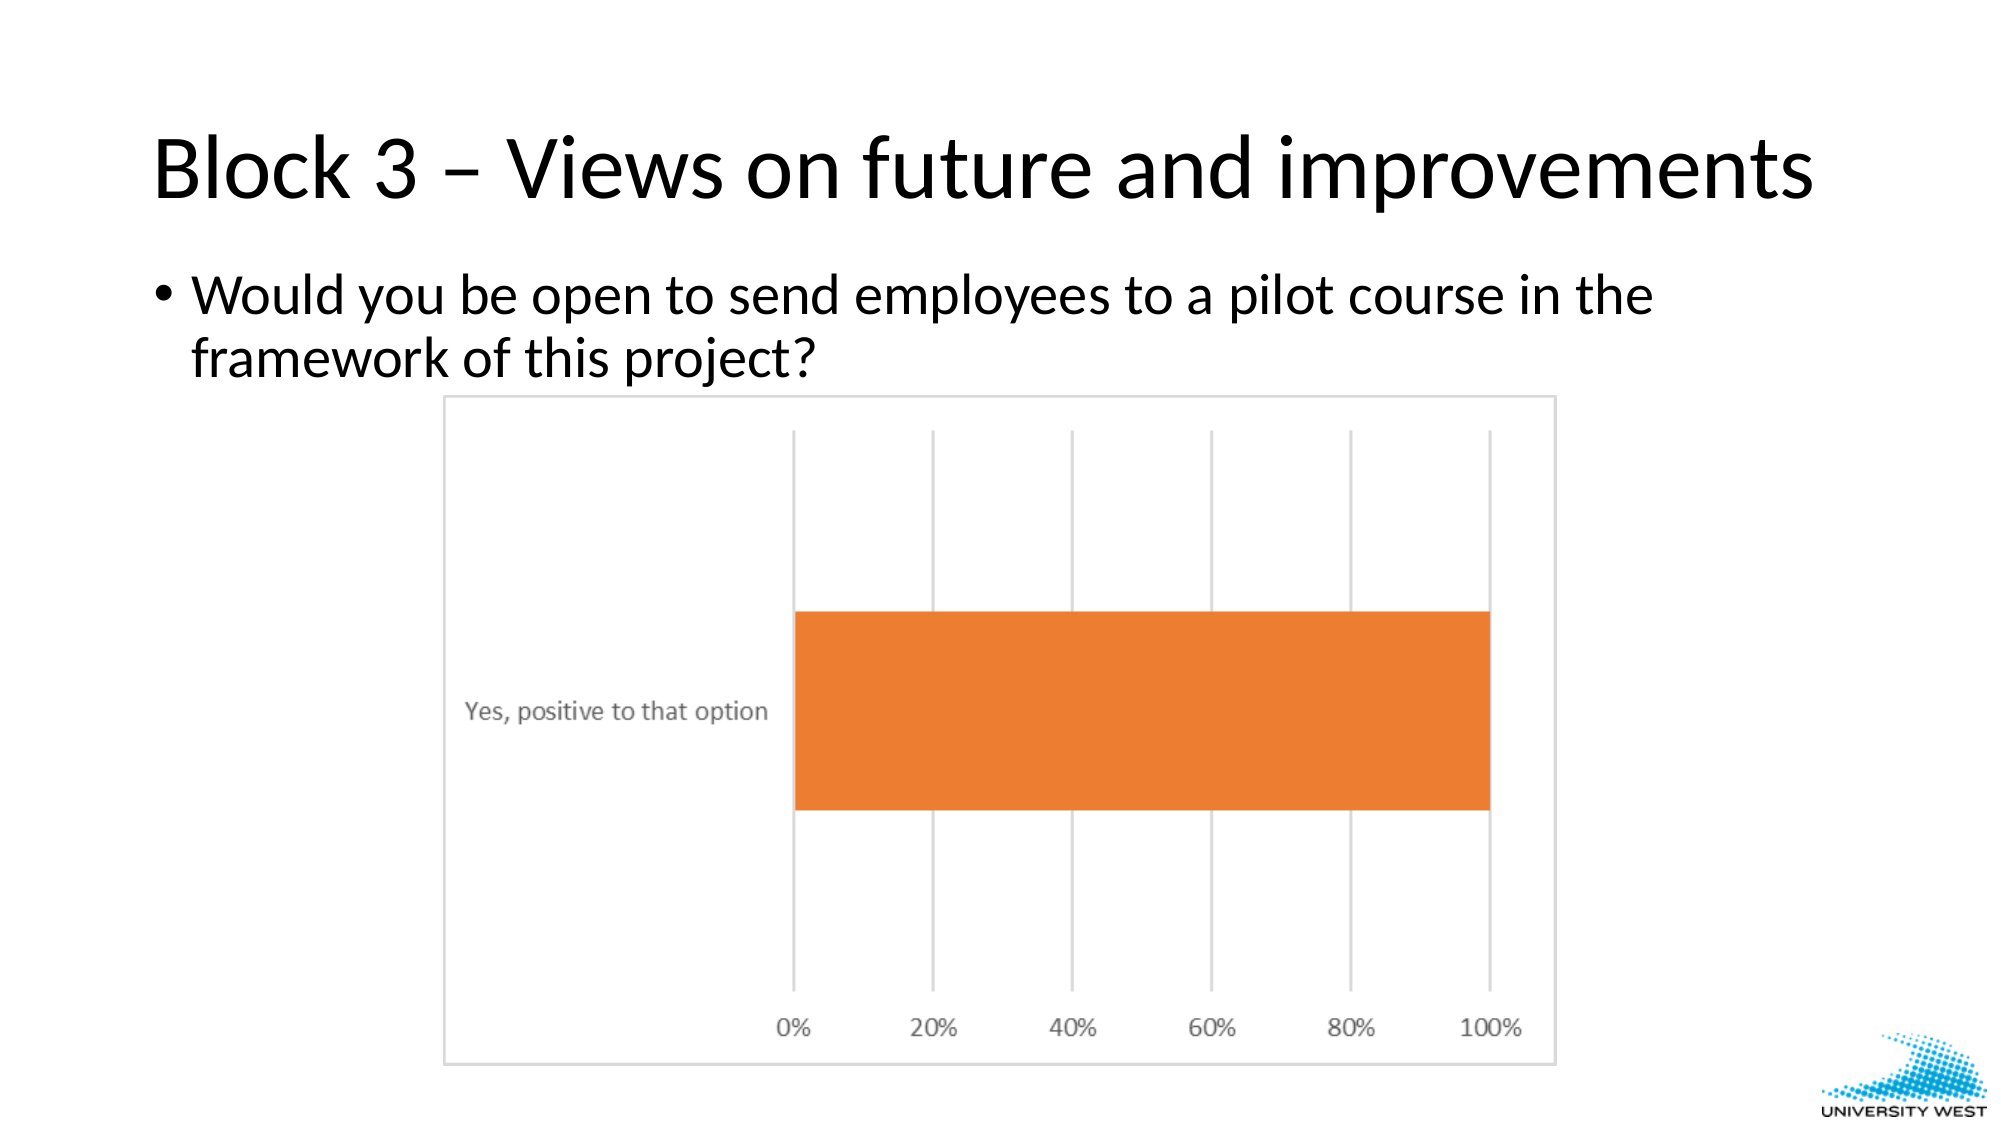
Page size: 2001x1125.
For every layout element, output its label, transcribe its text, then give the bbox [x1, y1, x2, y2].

picture [1821, 1033, 1987, 1117]
title Block 3 – Views on future and improvements [137, 59, 1863, 278]
picture [443, 395, 1557, 1066]
list Would you be open to send employees to a pilot course in the framework of this project? [138, 256, 1864, 971]
